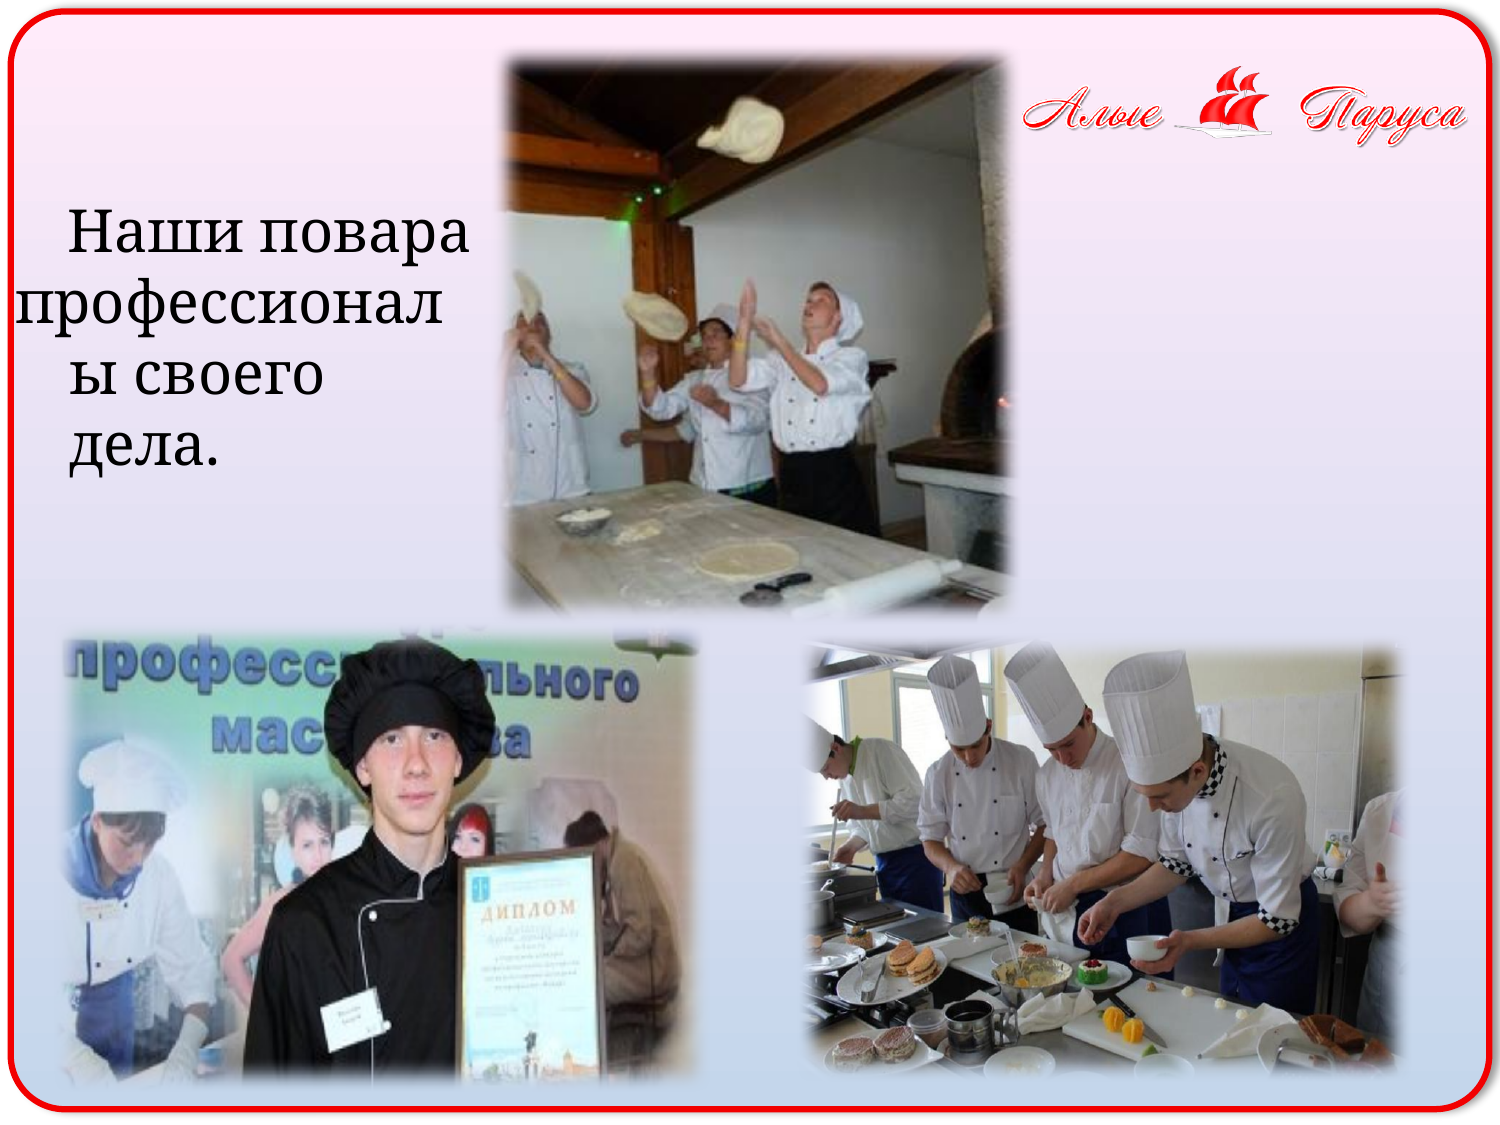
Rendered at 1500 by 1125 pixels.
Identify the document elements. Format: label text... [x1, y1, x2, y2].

picture [796, 633, 1412, 1083]
list Наши повара профессионалы своего дела. [0, 30, 502, 492]
picture [52, 42, 1470, 1093]
